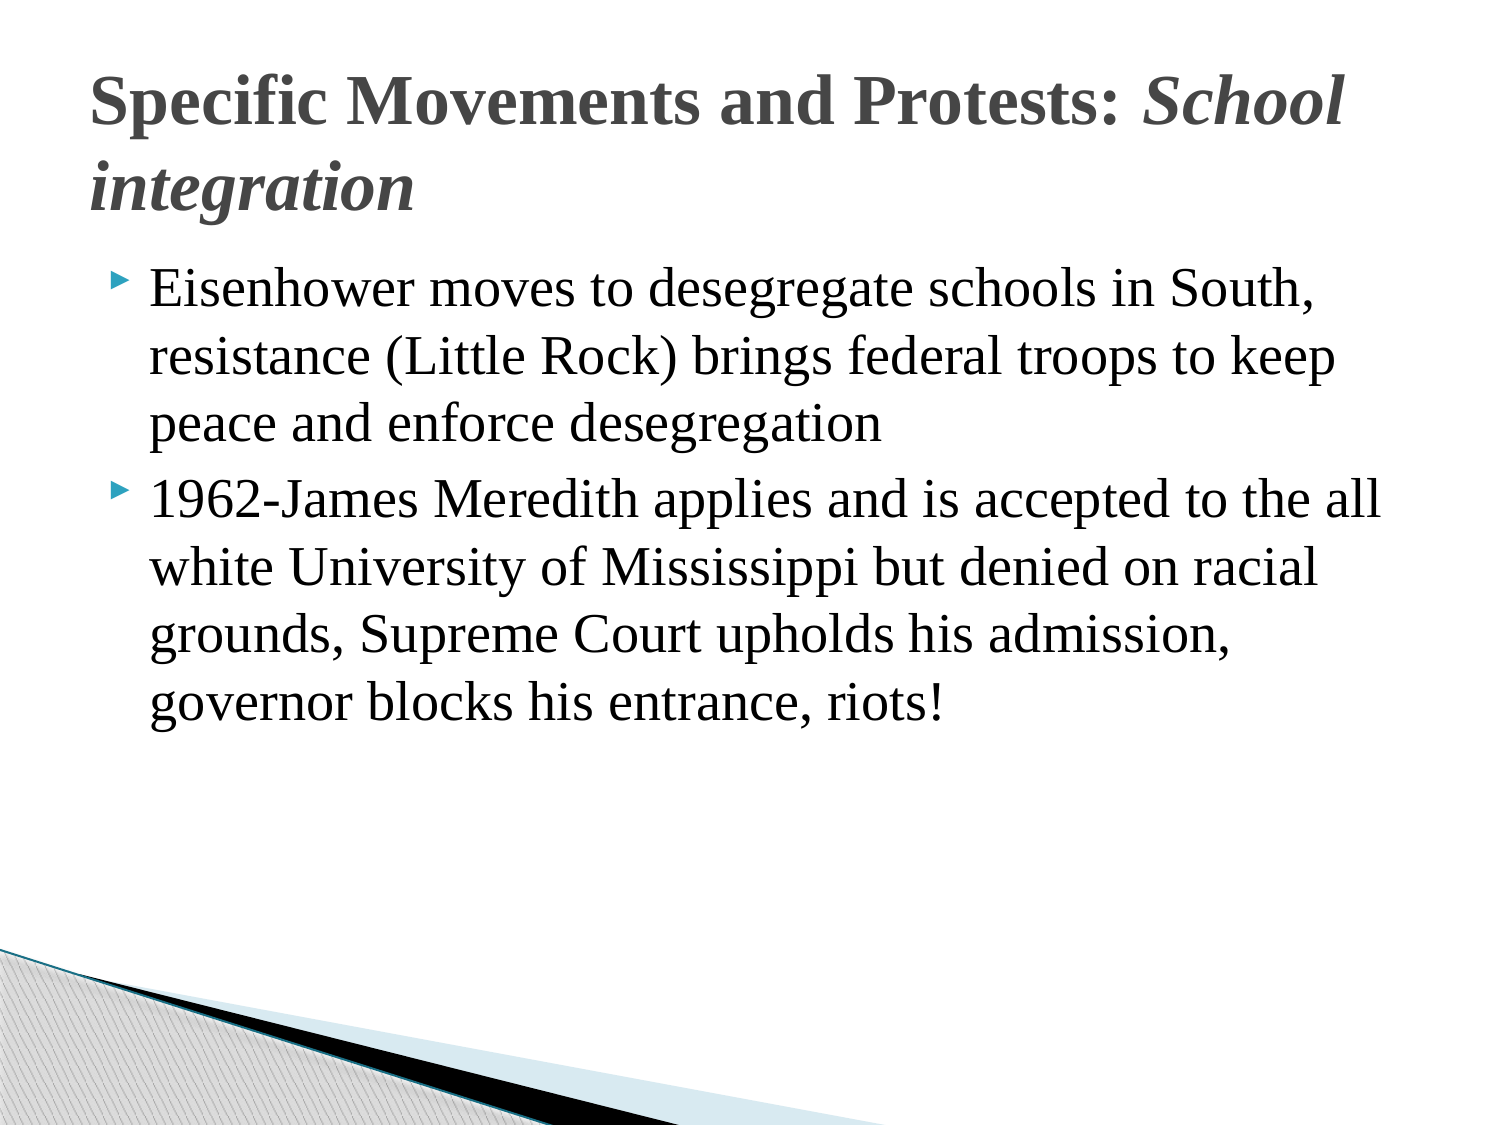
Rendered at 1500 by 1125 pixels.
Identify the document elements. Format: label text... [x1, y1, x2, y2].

title Specific Movements and Protests: School integration [75, 45, 1425, 233]
list Eisenhower moves to desegregate schools in South, resistance (Little Rock) brings federal troops to keep peace and enforce desegregation 1962-James Meredith applies and is accepted to the all white University of Mississippi but denied on racial grounds, Supreme Court upholds his admission, governor blocks his entrance, riots! [75, 243, 1425, 986]
